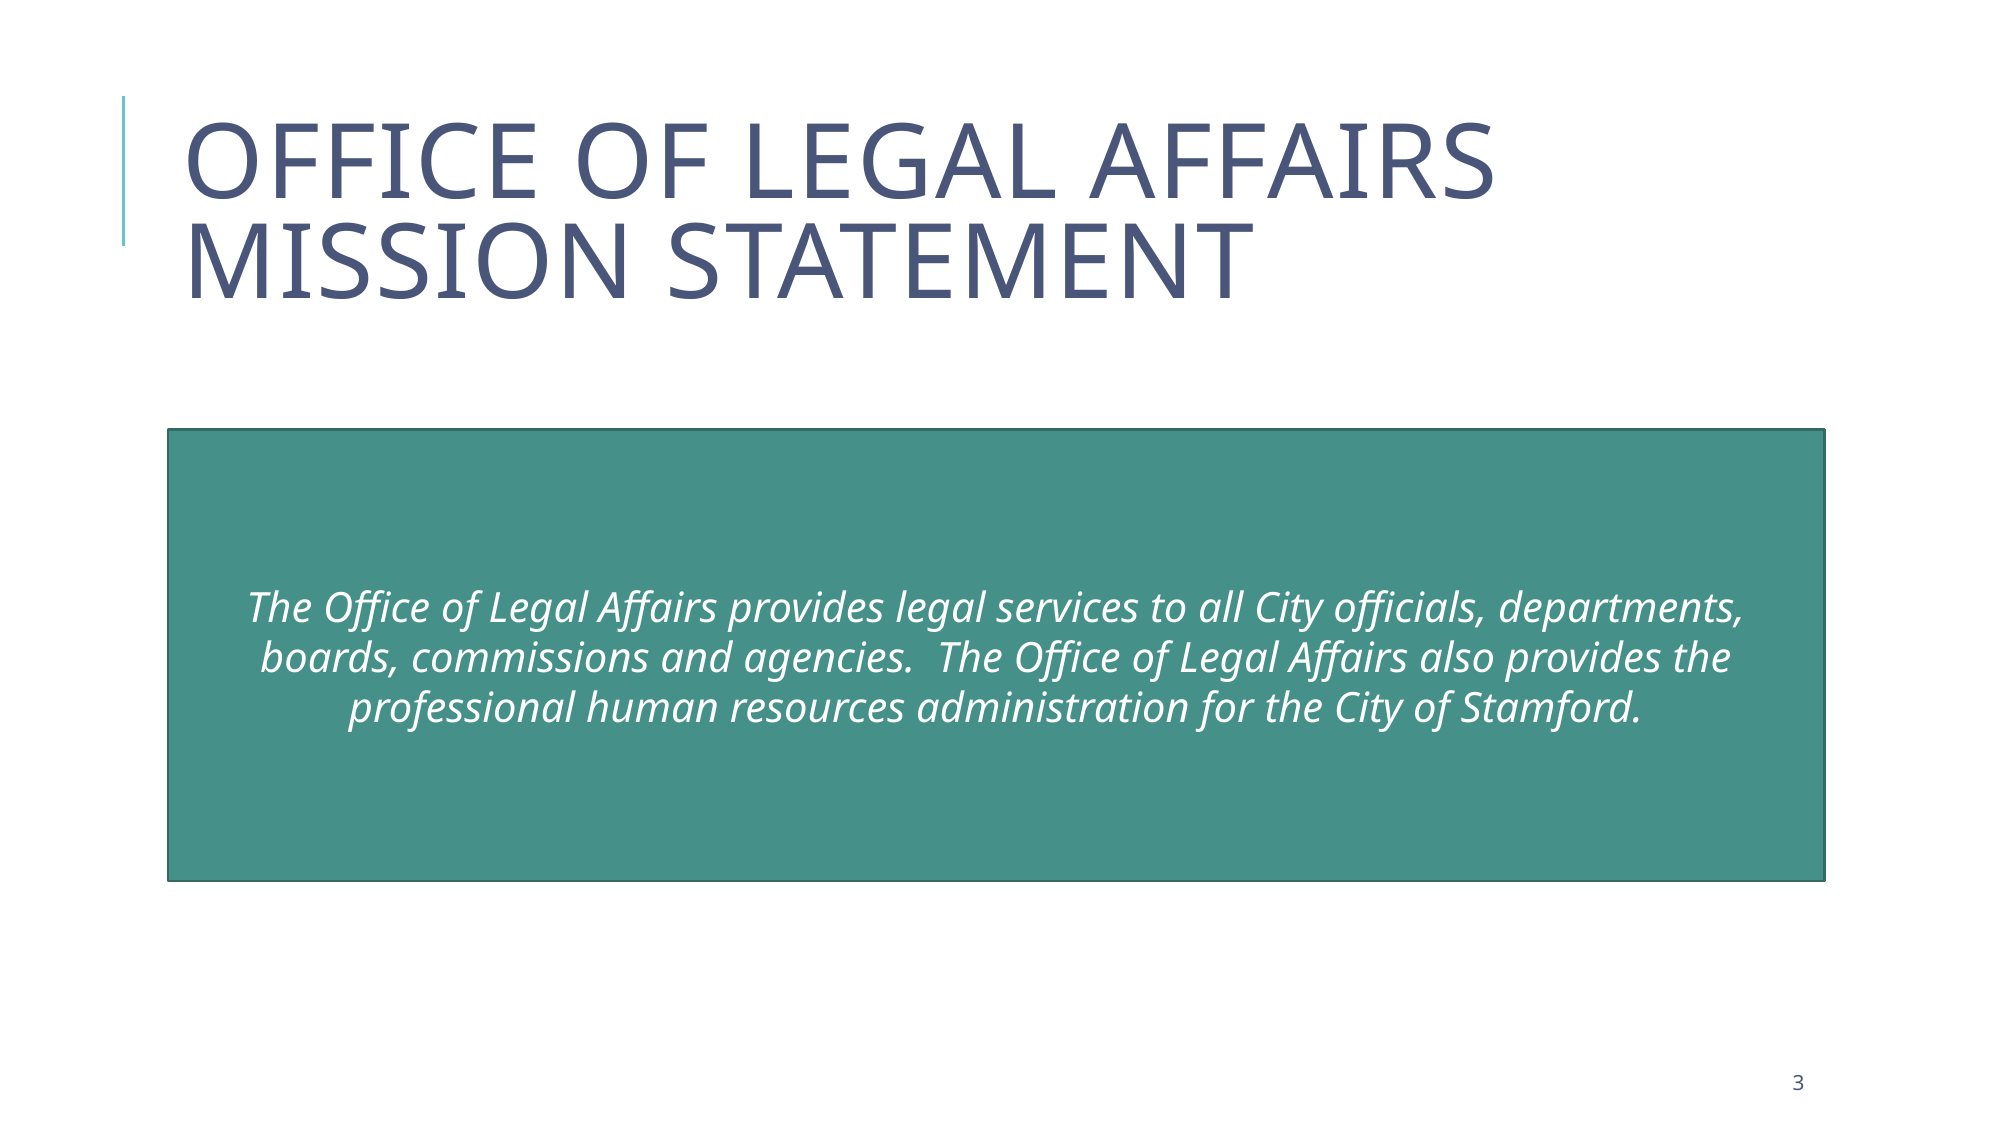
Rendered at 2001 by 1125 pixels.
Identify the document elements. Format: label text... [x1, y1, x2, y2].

title Office of Legal Affairs Mission statement [168, 96, 1763, 342]
text_box The Office of Legal Affairs provides legal services to all City officials, departments, boards, commissions and agencies. The Office of Legal Affairs also provides the professional human resources administration for the City of Stamford. [167, 428, 1826, 882]
slide_number 2 [1777, 1061, 1938, 1107]
